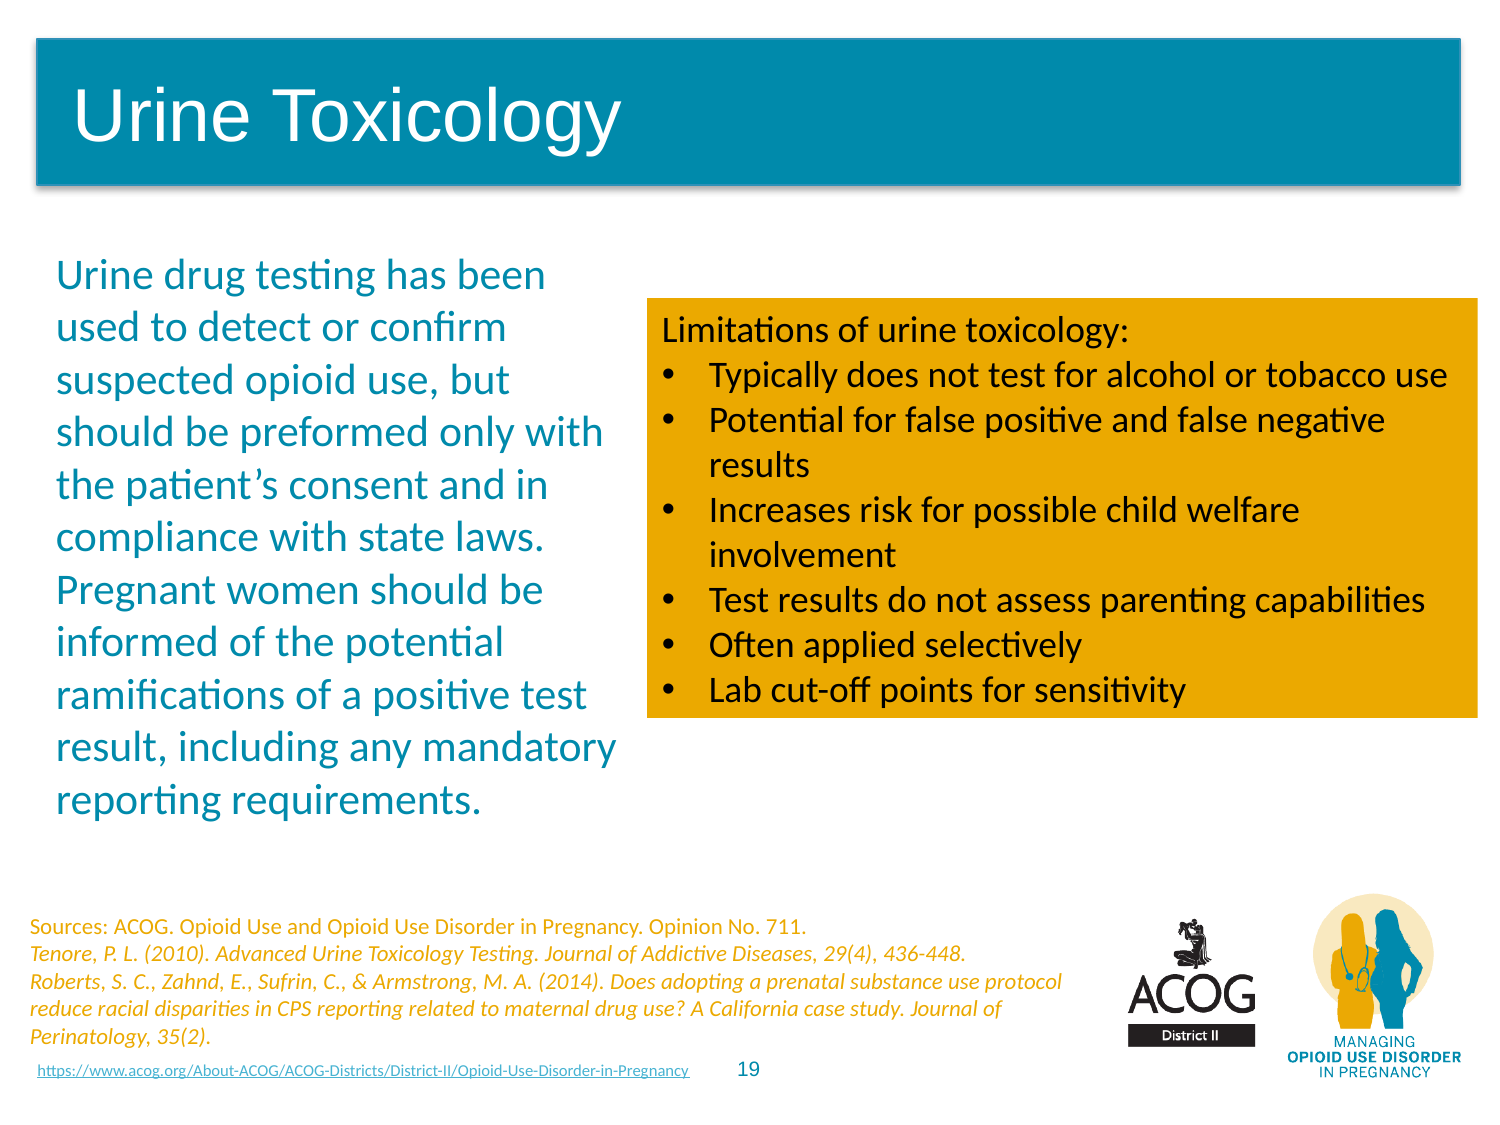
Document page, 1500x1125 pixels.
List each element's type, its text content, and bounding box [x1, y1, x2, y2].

text_box Limitations of urine toxicology: Typically does not test for alcohol or tobacco use Potential for false positive and false negative results Increases risk for possible child welfare involvement Test results do not assess parenting capabilities Often applied selectively Lab cut-off points for sensitivity [647, 298, 1478, 718]
text_box Urine drug testing has been used to detect or confirm suspected opioid use, but should be preformed only with the patient’s consent and in compliance with state laws. Pregnant women should be informed of the potential ramifications of a positive test result, including any mandatory reporting requirements. [41, 237, 648, 831]
picture [1127, 893, 1461, 1078]
title Urine Toxicology [57, 53, 1500, 170]
text_box Sources: ACOG. Opioid Use and Opioid Use Disorder in Pregnancy. Opinion No. 711. Tenore, P. L. (2010). Advanced Urine Toxicology Testing. Journal of Addictive Diseases, 29(4), 436-448. Roberts, S. C., Zahnd, E., Sufrin, C., & Armstrong, M. A. (2014). Does adopting a prenatal substance use protocol reduce racial disparities in CPS reporting related to maternal drug use? A California case study. Journal of Perinatology, 35(2). [15, 904, 1089, 1084]
